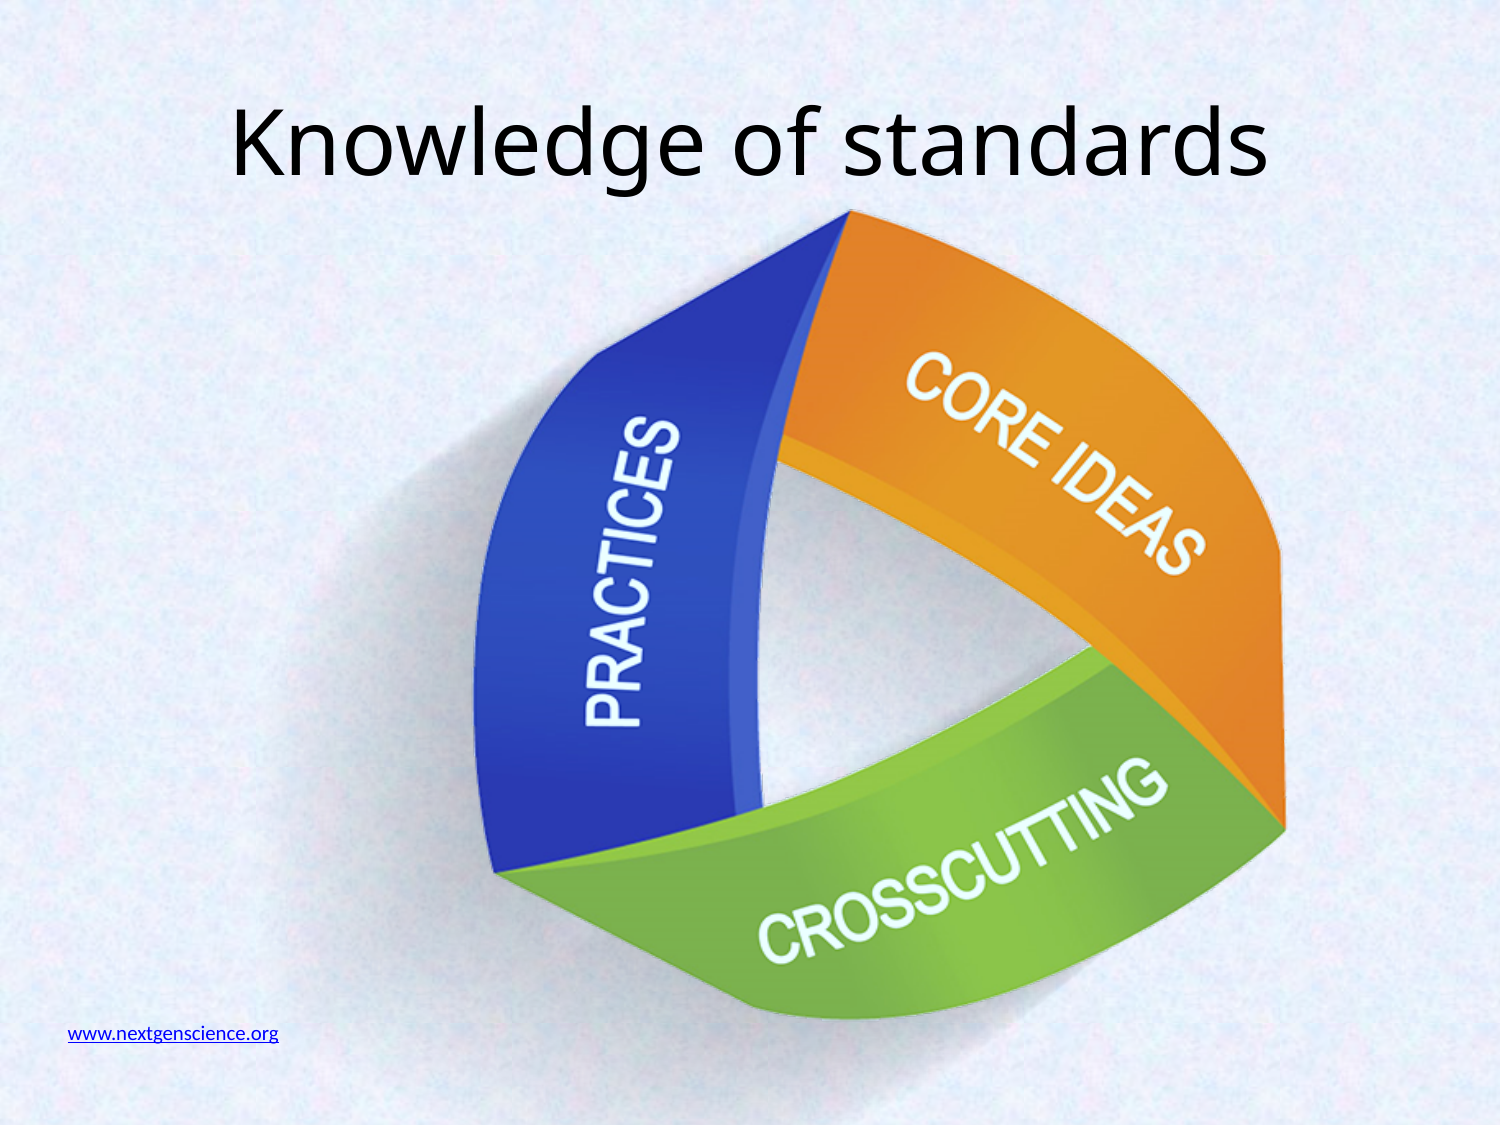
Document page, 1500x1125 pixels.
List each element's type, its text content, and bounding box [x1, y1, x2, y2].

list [249, 199, 1288, 1125]
title Knowledge of standards [75, 45, 1425, 233]
text_box www.nextgenscience.org [52, 1012, 244, 1053]
